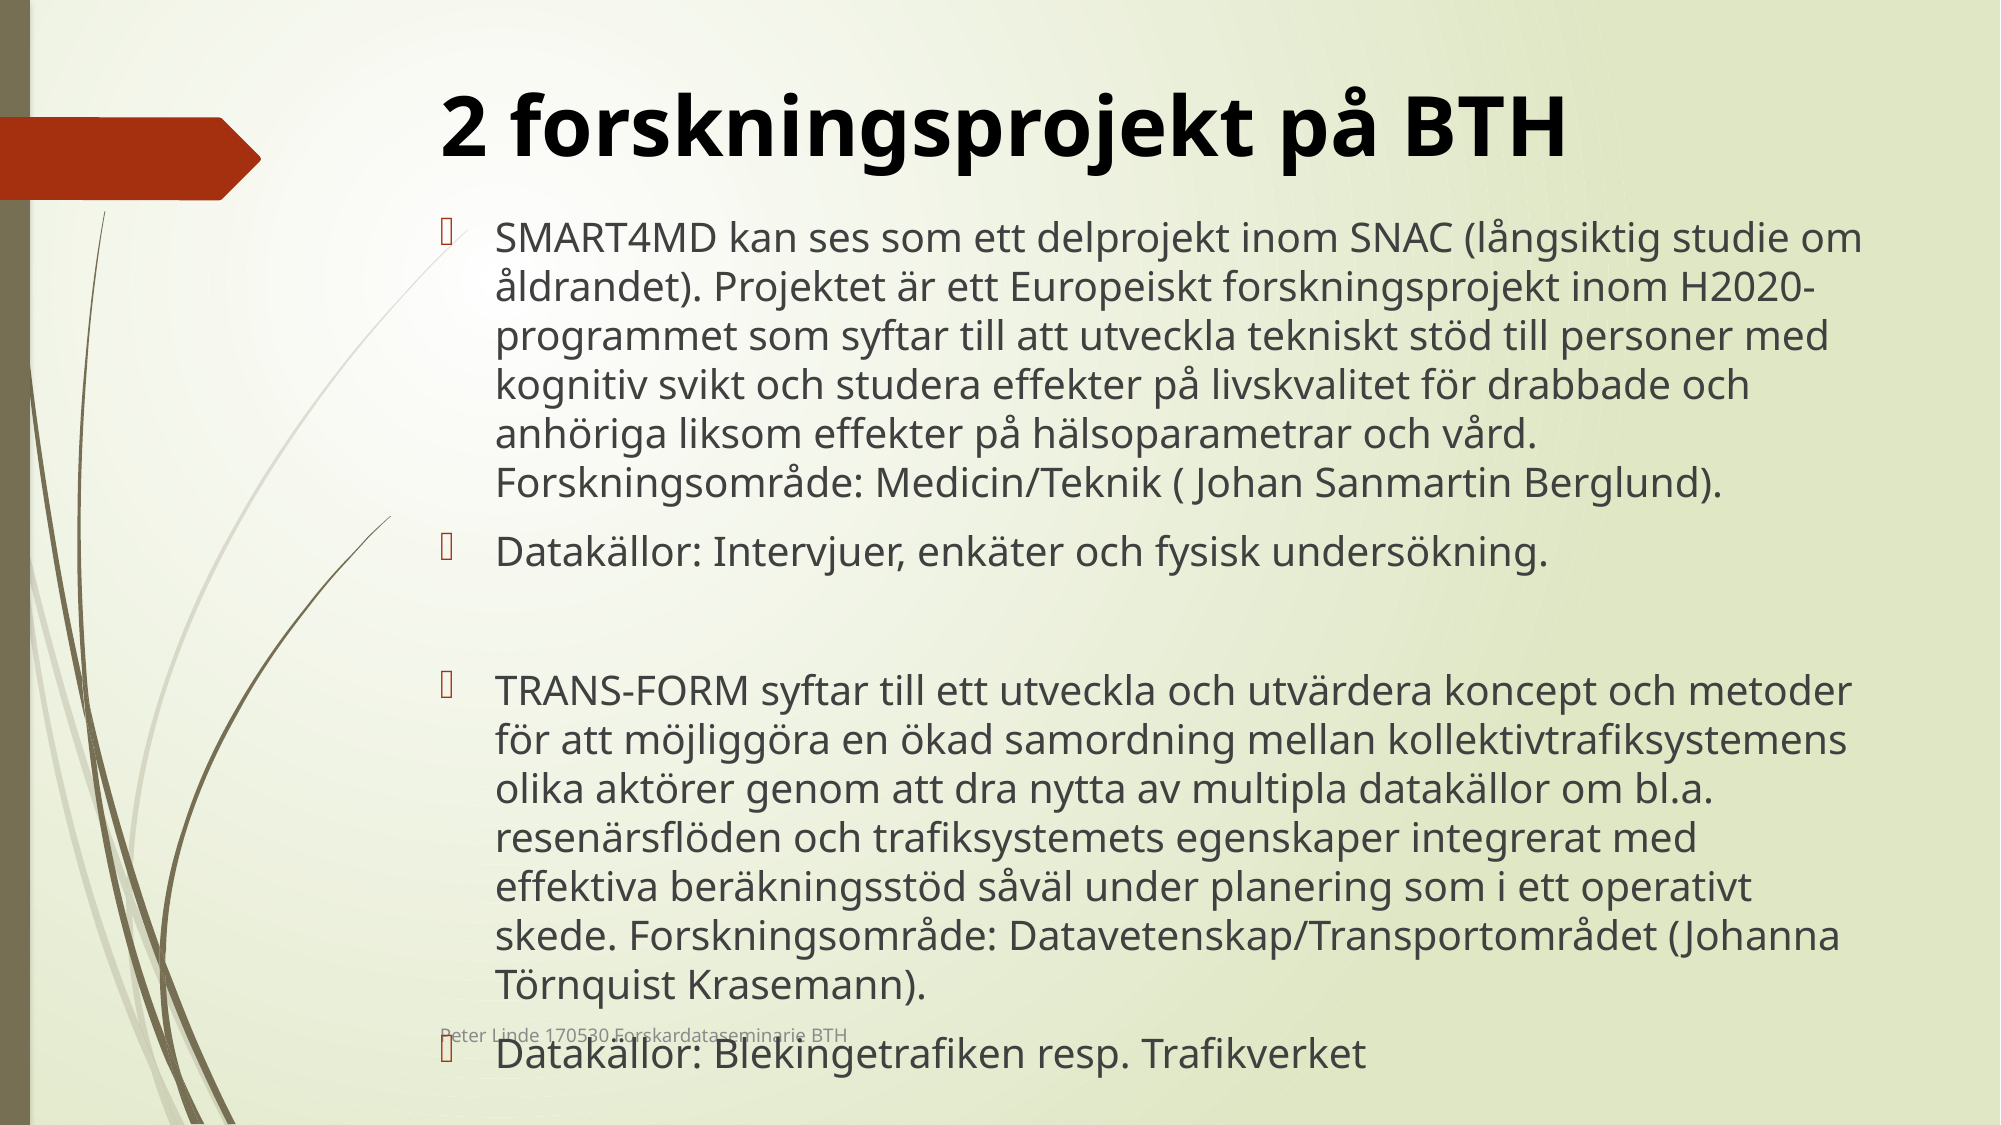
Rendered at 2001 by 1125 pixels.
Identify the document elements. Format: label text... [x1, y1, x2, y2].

title 2 forskningsprojekt på BTH [425, 65, 1888, 203]
footer Peter Linde 170530 Forskardataseminarie BTH [424, 1006, 1675, 1067]
list SMART4MD kan ses som ett delprojekt inom SNAC (långsiktig studie om åldrandet). Projektet är ett Europeiskt forskningsprojekt inom H2020-programmet som syftar till att utveckla tekniskt stöd till personer med kognitiv svikt och studera effekter på livskvalitet för drabbade och anhöriga liksom effekter på hälsoparametrar och vård. Forskningsområde: Medicin/Teknik ( Johan Sanmartin Berglund). Datakällor: Intervjuer, enkäter och fysisk undersökning. TRANS-FORM syftar till ett utveckla och utvärdera koncept och metoder för att möjliggöra en ökad samordning mellan kollektivtrafiksystemens olika aktörer genom att dra nytta av multipla datakällor om bl.a. resenärsflöden och trafiksystemets egenskaper integrerat med effektiva beräkningsstöd såväl under planering som i ett operativt skede. Forskningsområde: Datavetenskap/Transportområdet (Johanna Törnquist Krasemann). Datakällor: Blekingetrafiken resp. Trafikverket [424, 203, 1888, 1093]
